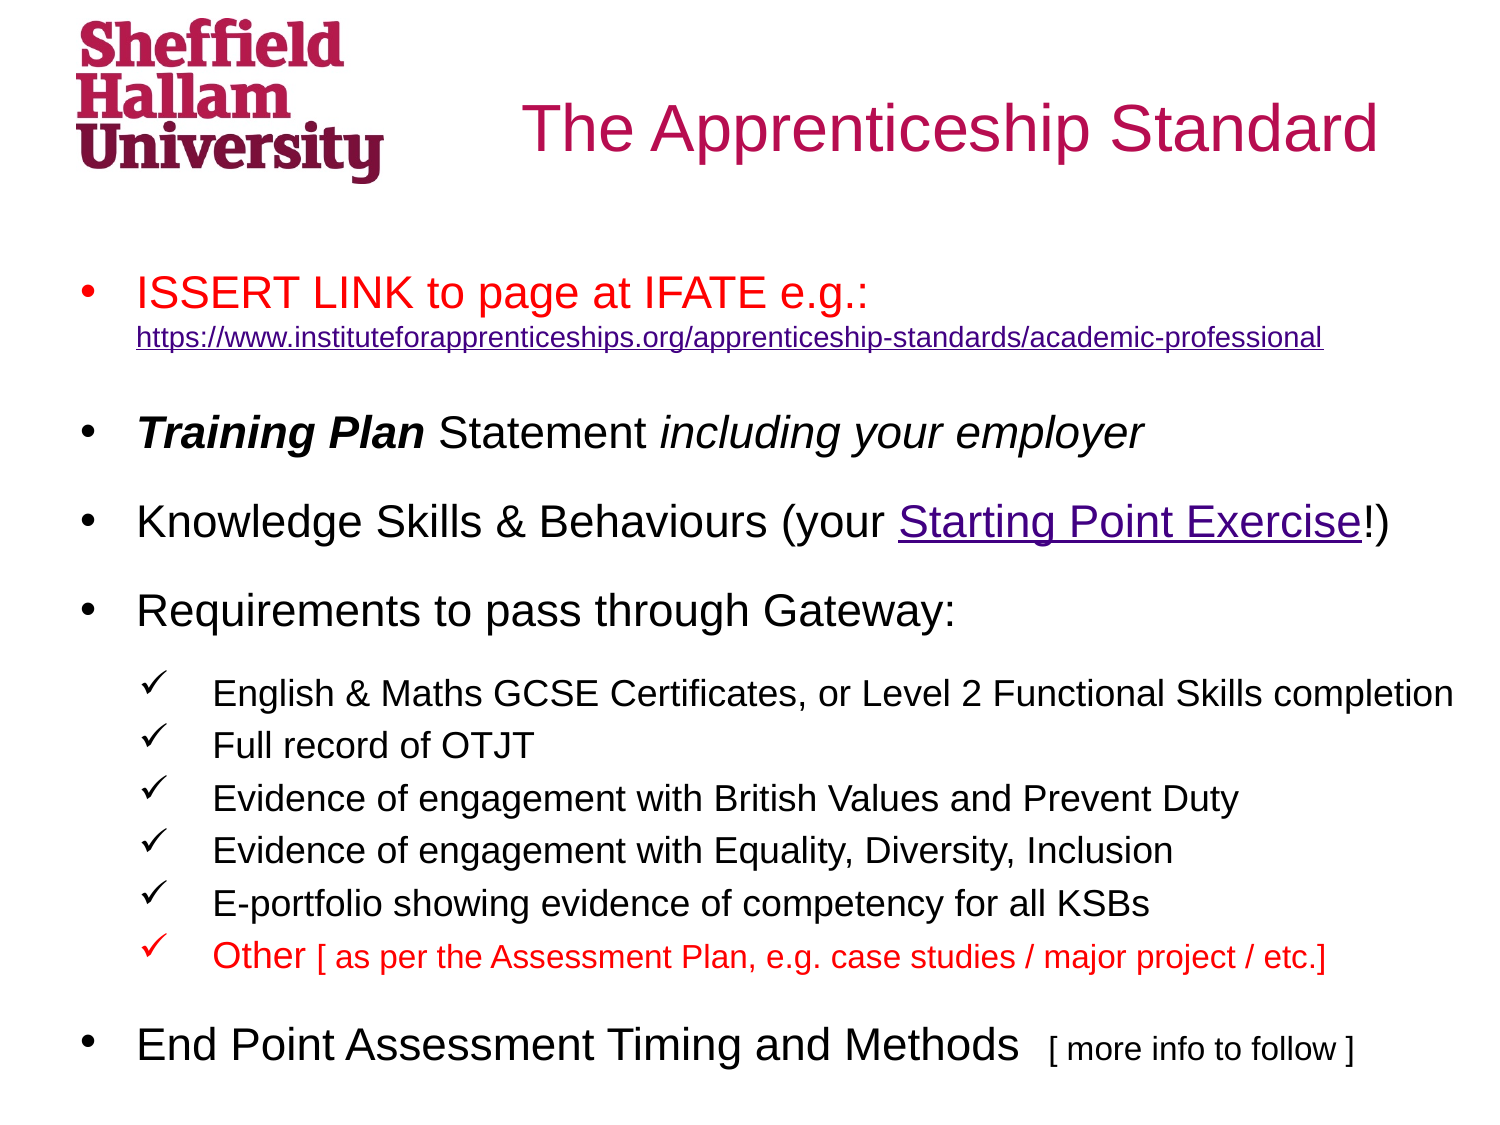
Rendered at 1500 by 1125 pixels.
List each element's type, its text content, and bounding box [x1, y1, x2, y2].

list ISSERT LINK to page at IFATE e.g.: https://www.instituteforapprenticeships.org/apprenticeship-standards/academic-professional Training Plan Statement including your employer Knowledge Skills & Behaviours (your Starting Point Exercise!) Requirements to pass through Gateway: English & Maths GCSE Certificates, or Level 2 Functional Skills completion Full record of OTJT Evidence of engagement with British Values and Prevent Duty Evidence of engagement with Equality, Diversity, Inclusion E-portfolio showing evidence of competency for all KSBs Other [ as per the Assessment Plan, e.g. case studies / major project / etc.] End Point Assessment Timing and Methods [ more info to follow ] [64, 255, 1500, 887]
picture [76, 18, 384, 184]
title The Apprenticeship Standard [454, 30, 1447, 219]
